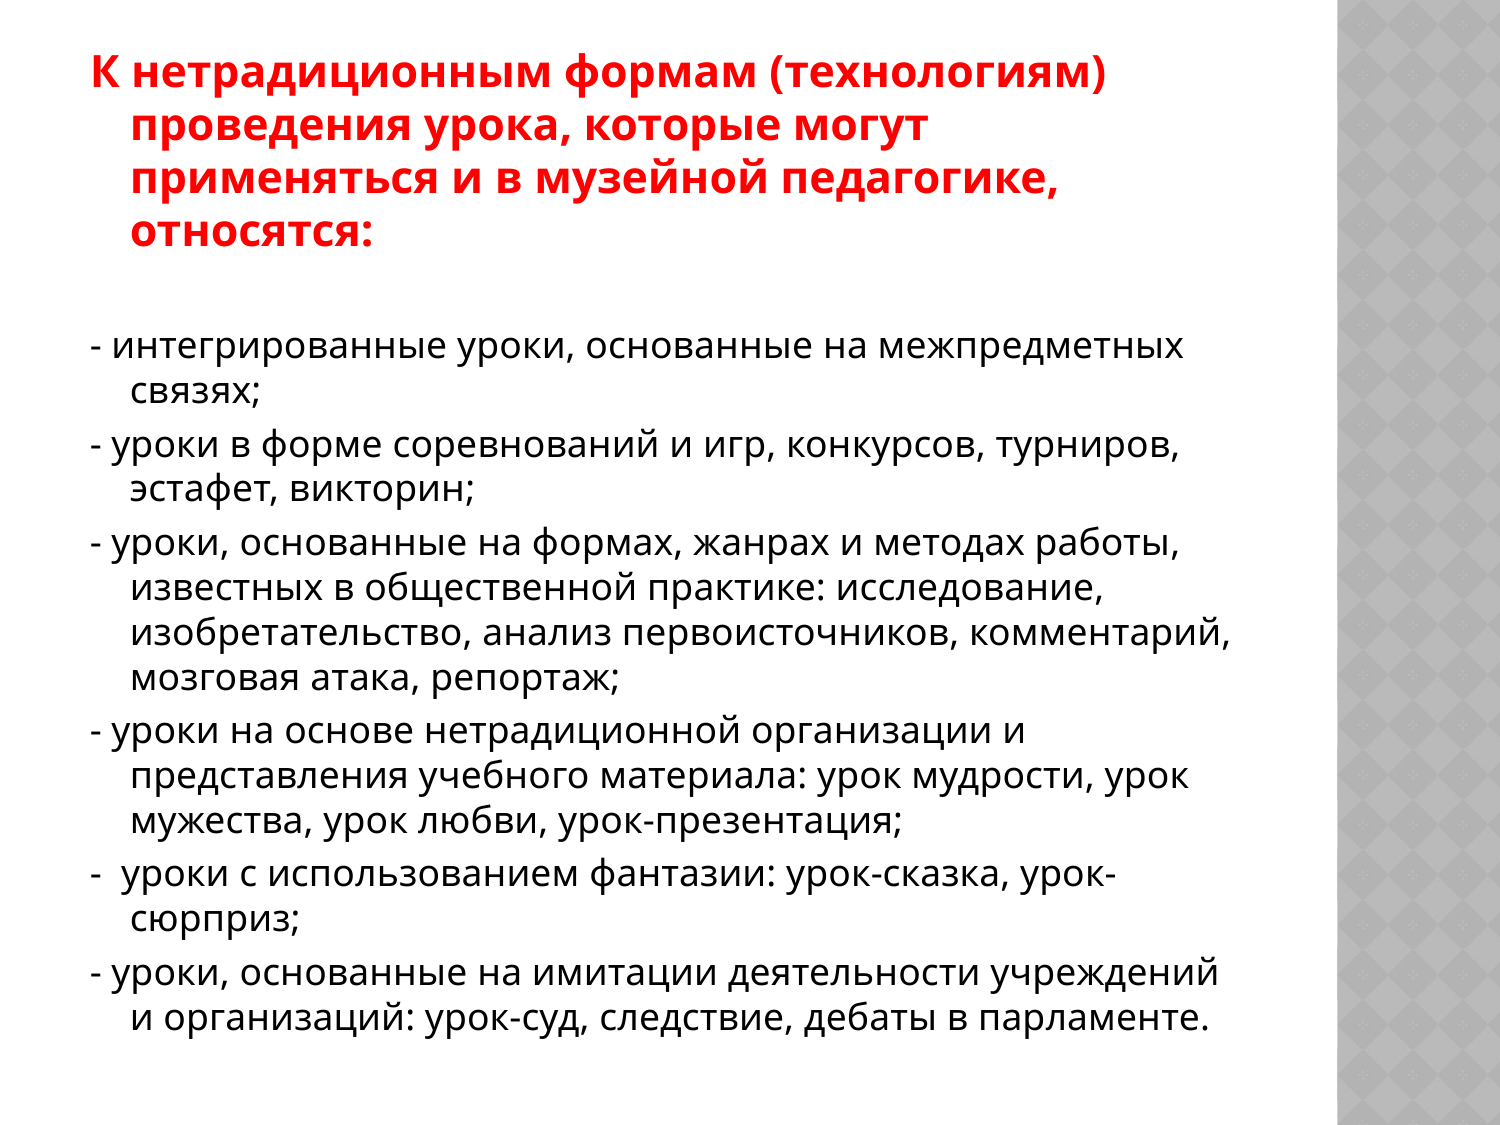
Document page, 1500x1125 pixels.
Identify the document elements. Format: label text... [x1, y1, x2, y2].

list К нетрадиционным формам (технологиям) проведения урока, которые могут применяться и в музейной педагогике, относятся: - интегрированные уроки, основанные на межпредметных связях; - уроки в форме соревнований и игр, конкурсов, турниров, эстафет, викторин; - уроки, основанные на формах, жанрах и методах работы, известных в общественной практике: исследование, изобретательство, анализ первоисточников, комментарий, мозговая атака, репортаж; - уроки на основе нетрадиционной организации и представления учебного материала: урок мудрости, урок мужества, урок любви, урок-презентация; - уроки с использованием фантазии: урок-сказка, урок-сюрприз; - уроки, основанные на имитации деятельности учреждений и организаций: урок-суд, следствие, дебаты в парламенте. [75, 35, 1263, 1059]
